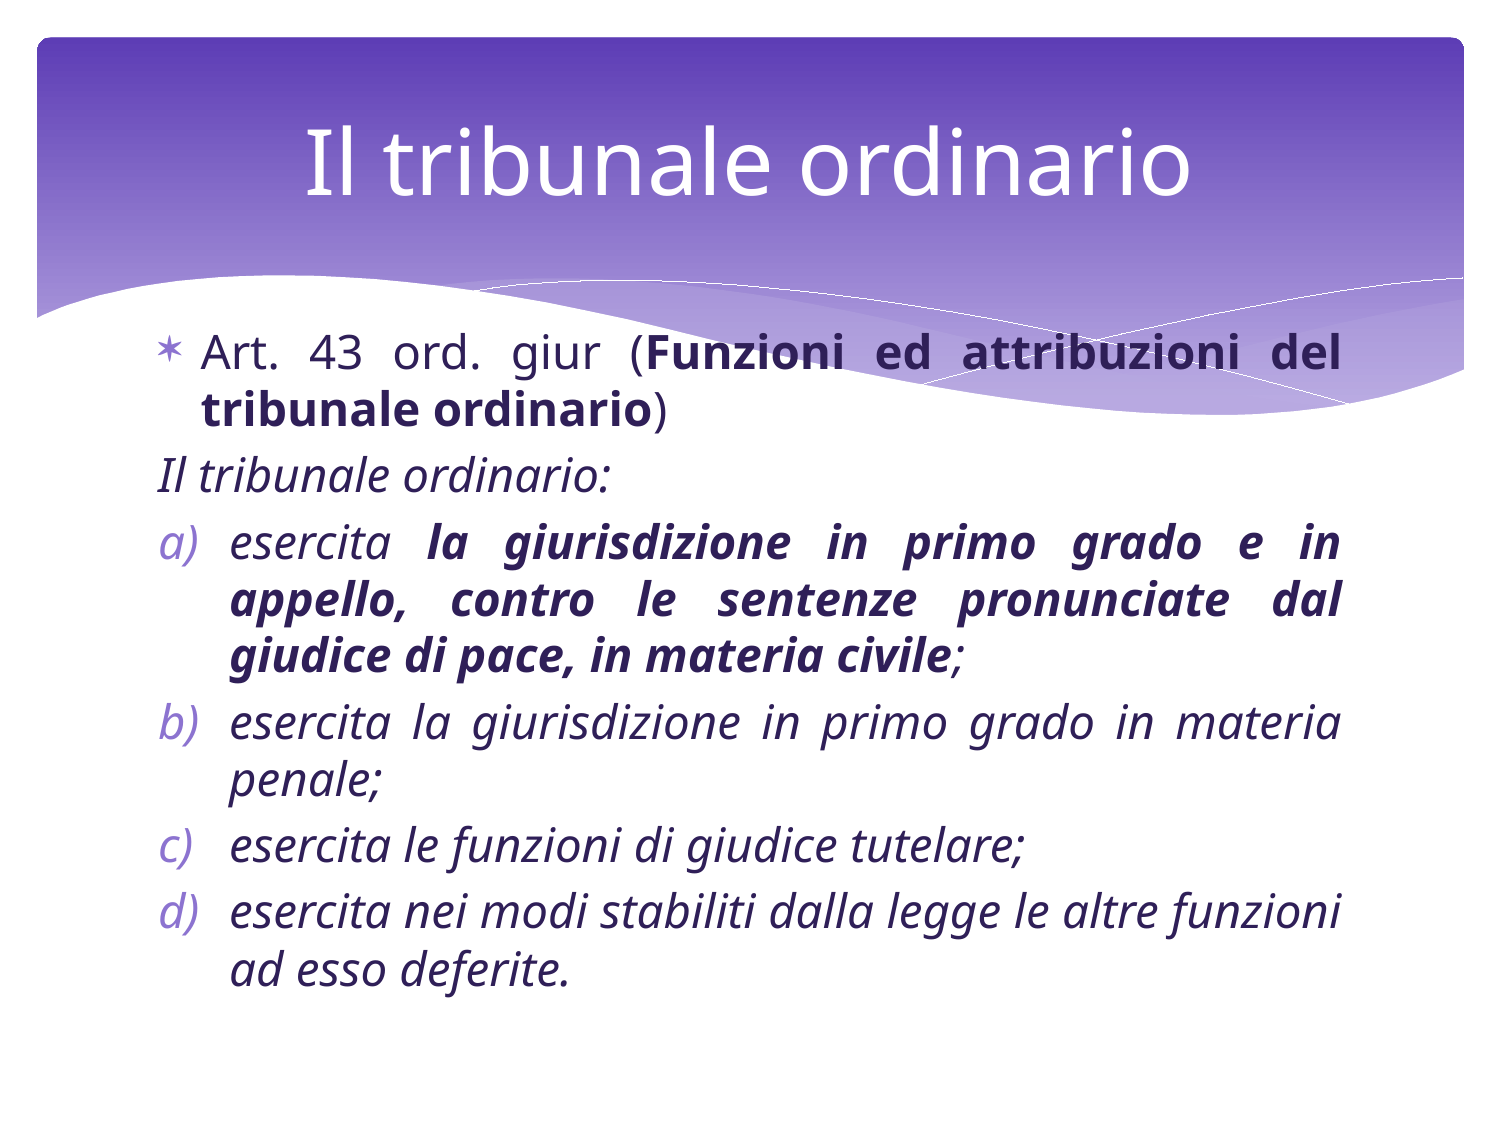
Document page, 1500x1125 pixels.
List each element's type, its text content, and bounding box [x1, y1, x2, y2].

title Il tribunale ordinario [75, 55, 1425, 261]
list Art. 43 ord. giur (Funzioni ed attribuzioni del tribunale ordinario) Il tribunale ordinario: esercita la giurisdizione in primo grado e in appello, contro le sentenze pronunciate dal giudice di pace, in materia civile; esercita la giurisdizione in primo grado in materia penale; esercita le funzioni di giudice tutelare; esercita nei modi stabiliti dalla legge le altre funzioni ad esso deferite. [143, 314, 1359, 1005]
